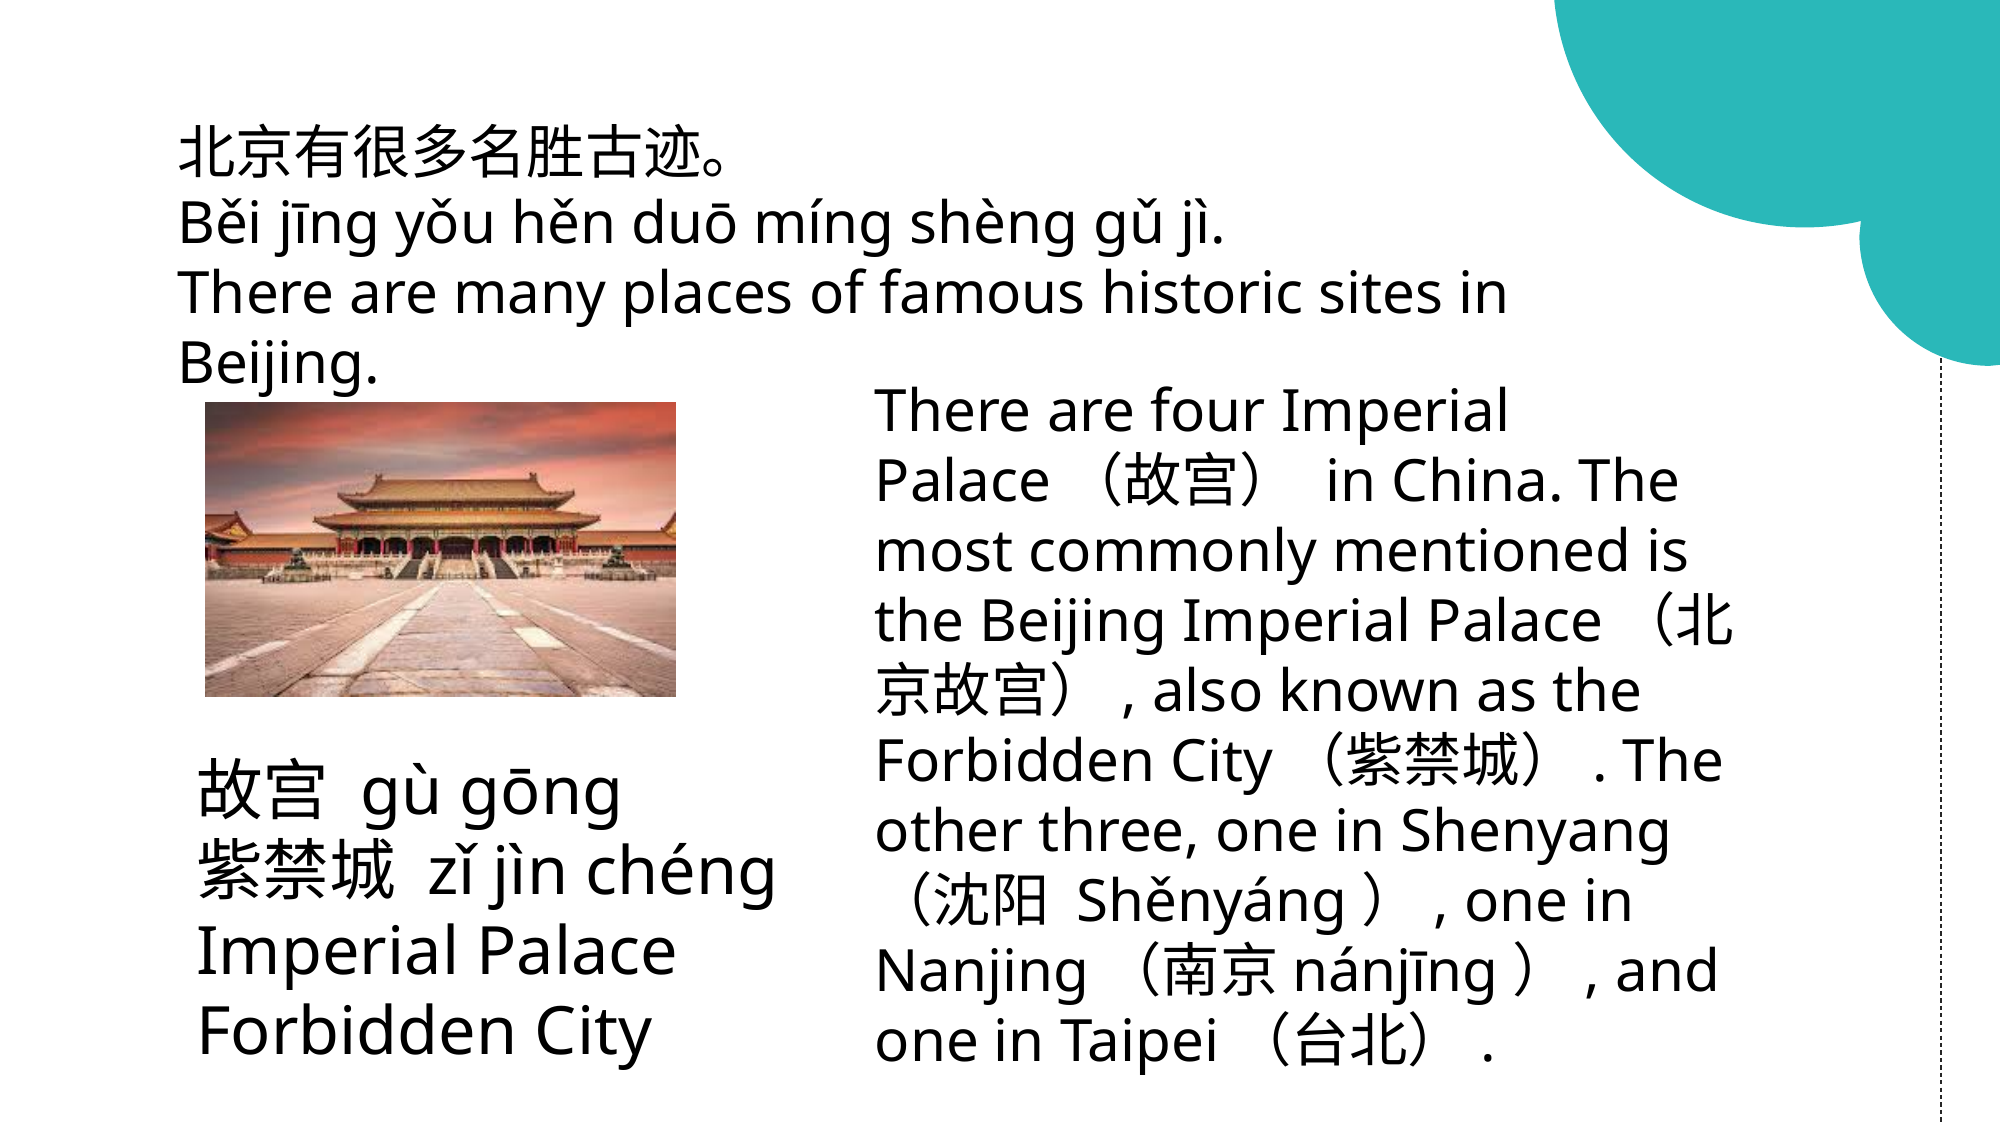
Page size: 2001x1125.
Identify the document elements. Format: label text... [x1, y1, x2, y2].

text_box 故宫 gù gōng 紫禁城 zǐ jìn chéng Imperial Palace Forbidden City [181, 740, 841, 1076]
picture [205, 402, 676, 698]
text_box There are four Imperial Palace（故宫） in China. The most commonly mentioned is the Beijing Imperial Palace（北京故宫）, also known as the Forbidden City（紫禁城）. The other three, one in Shenyang（沈阳 Shěnyáng）, one in Nanjing（南京nánjīng）, and one in Taipei（台北）. [860, 365, 1771, 1081]
text_box [1553, 0, 2000, 367]
text_box 北京有很多名胜古迹。 Běi jīng yǒu hěn duō míng shèng gǔ jì. There are many places of famous historic sites in Beijing. [162, 107, 1668, 403]
